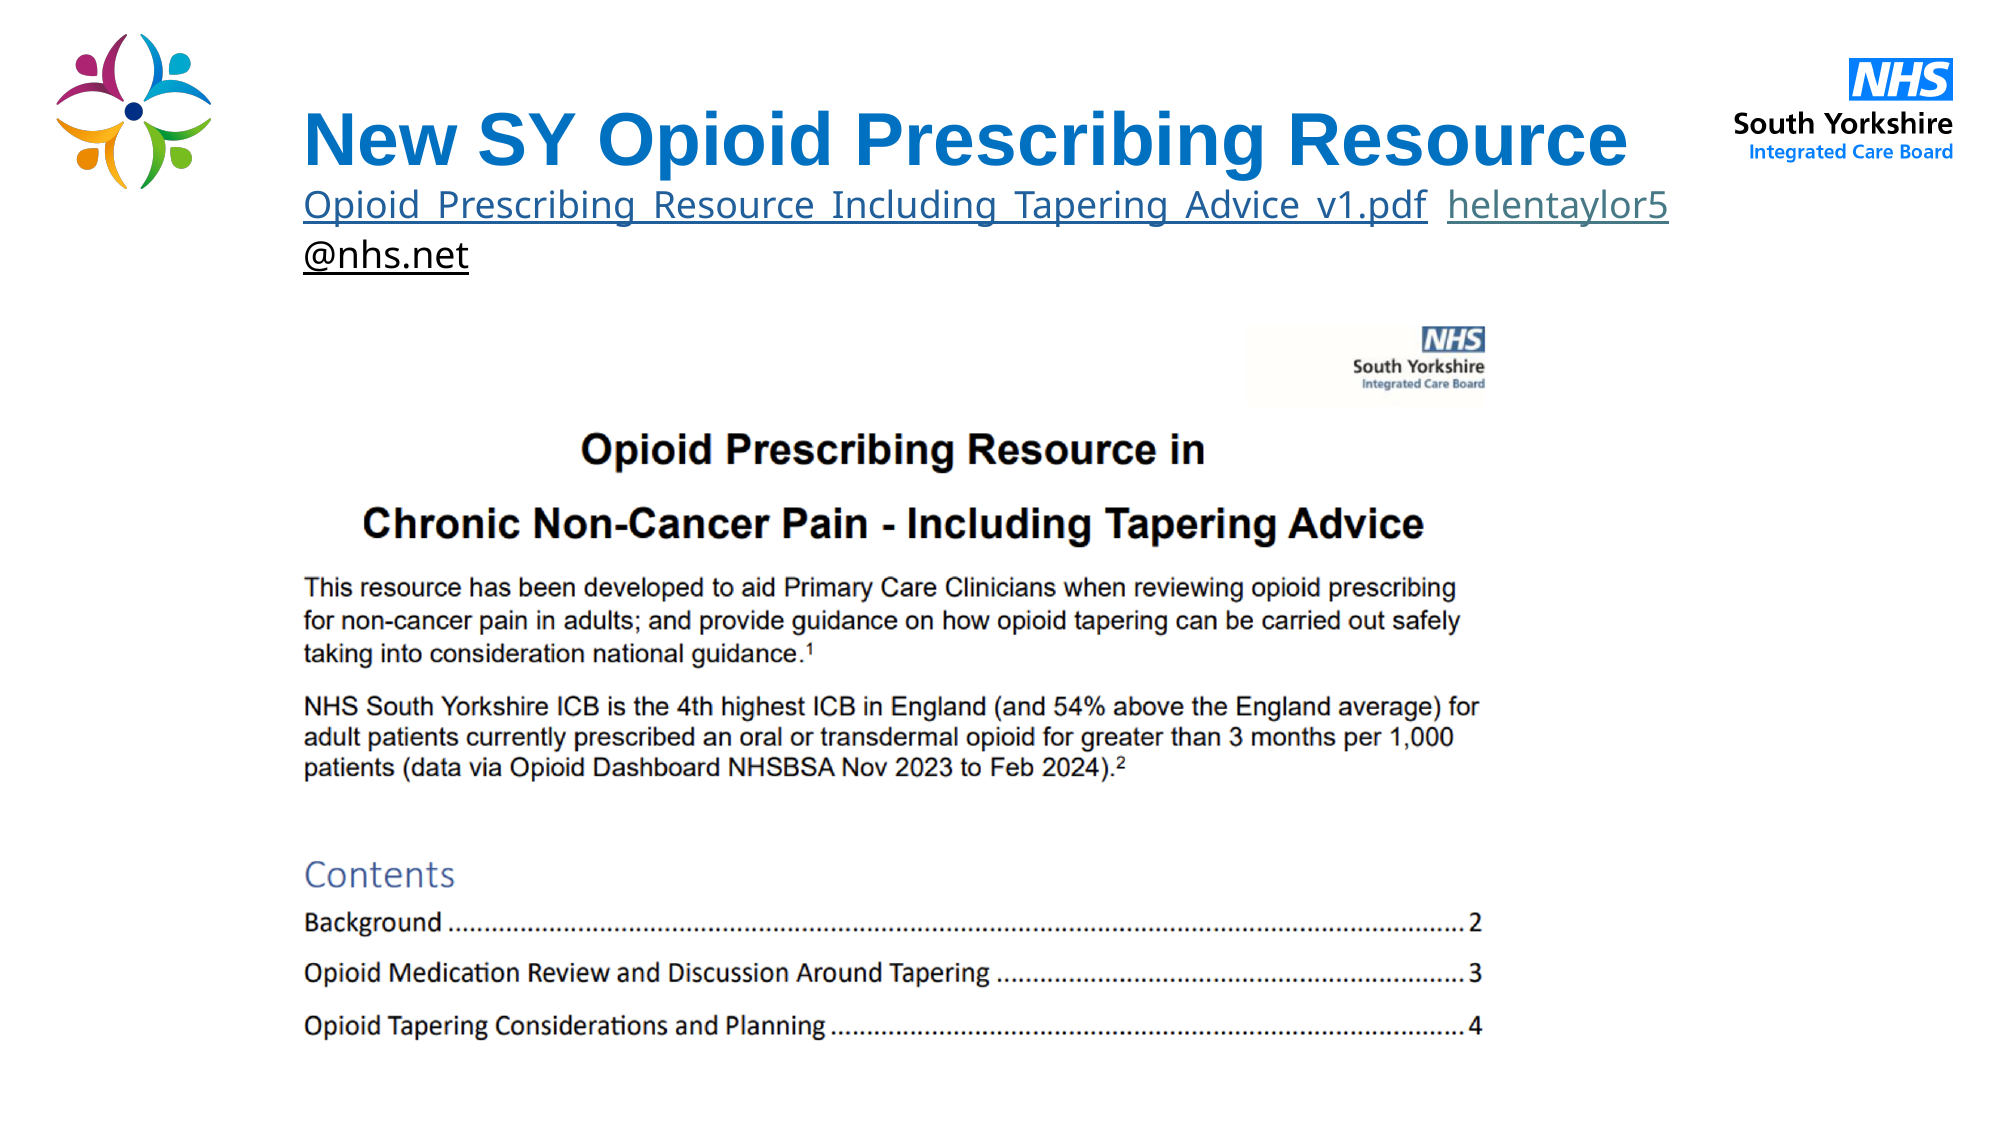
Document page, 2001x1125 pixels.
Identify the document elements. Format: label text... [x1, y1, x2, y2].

picture [1556, 57, 1953, 189]
text_box New SY Opioid Prescribing Resource Opioid_Prescribing_Resource_Including_Tapering_Advice_v1.pdf helentaylor5@nhs.net [288, 83, 1719, 336]
picture [255, 280, 1532, 1057]
picture [45, 34, 211, 189]
